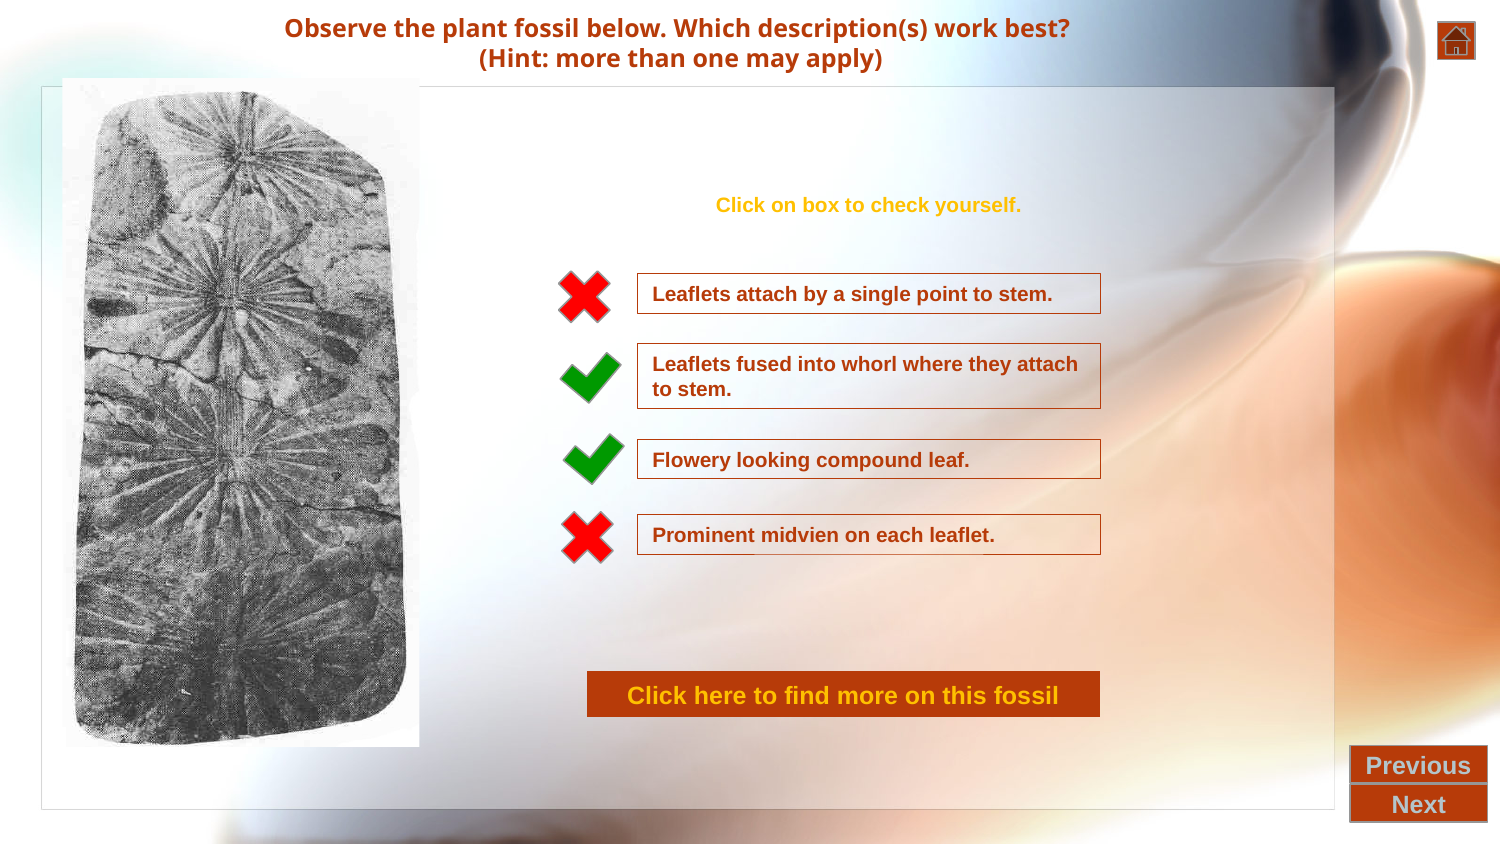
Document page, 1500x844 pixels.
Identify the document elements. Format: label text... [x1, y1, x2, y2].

text_box Leaflets attach by a single point to stem. [637, 273, 1100, 314]
text_box [563, 433, 625, 485]
text_box Leaflets fused into whorl where they attach to stem. [637, 343, 1100, 409]
text_box Prominent midvien on each leaflet. [637, 514, 1100, 554]
title Observe the plant fossil below. Which description(s) work best? (Hint: more than one may apply) [37, 0, 1326, 85]
text_box Next [1349, 784, 1488, 822]
text_box [1437, 21, 1476, 60]
picture [0, 0, 1500, 844]
text_box [560, 352, 622, 404]
text_box Previous [1349, 745, 1488, 783]
text_box [561, 511, 614, 564]
text_box [558, 271, 610, 323]
text_box Flowery looking compound leaf. [637, 439, 1100, 479]
text_box Click on box to check yourself. [637, 184, 1100, 225]
text_box Click here to find more on this fossil [587, 671, 1100, 717]
